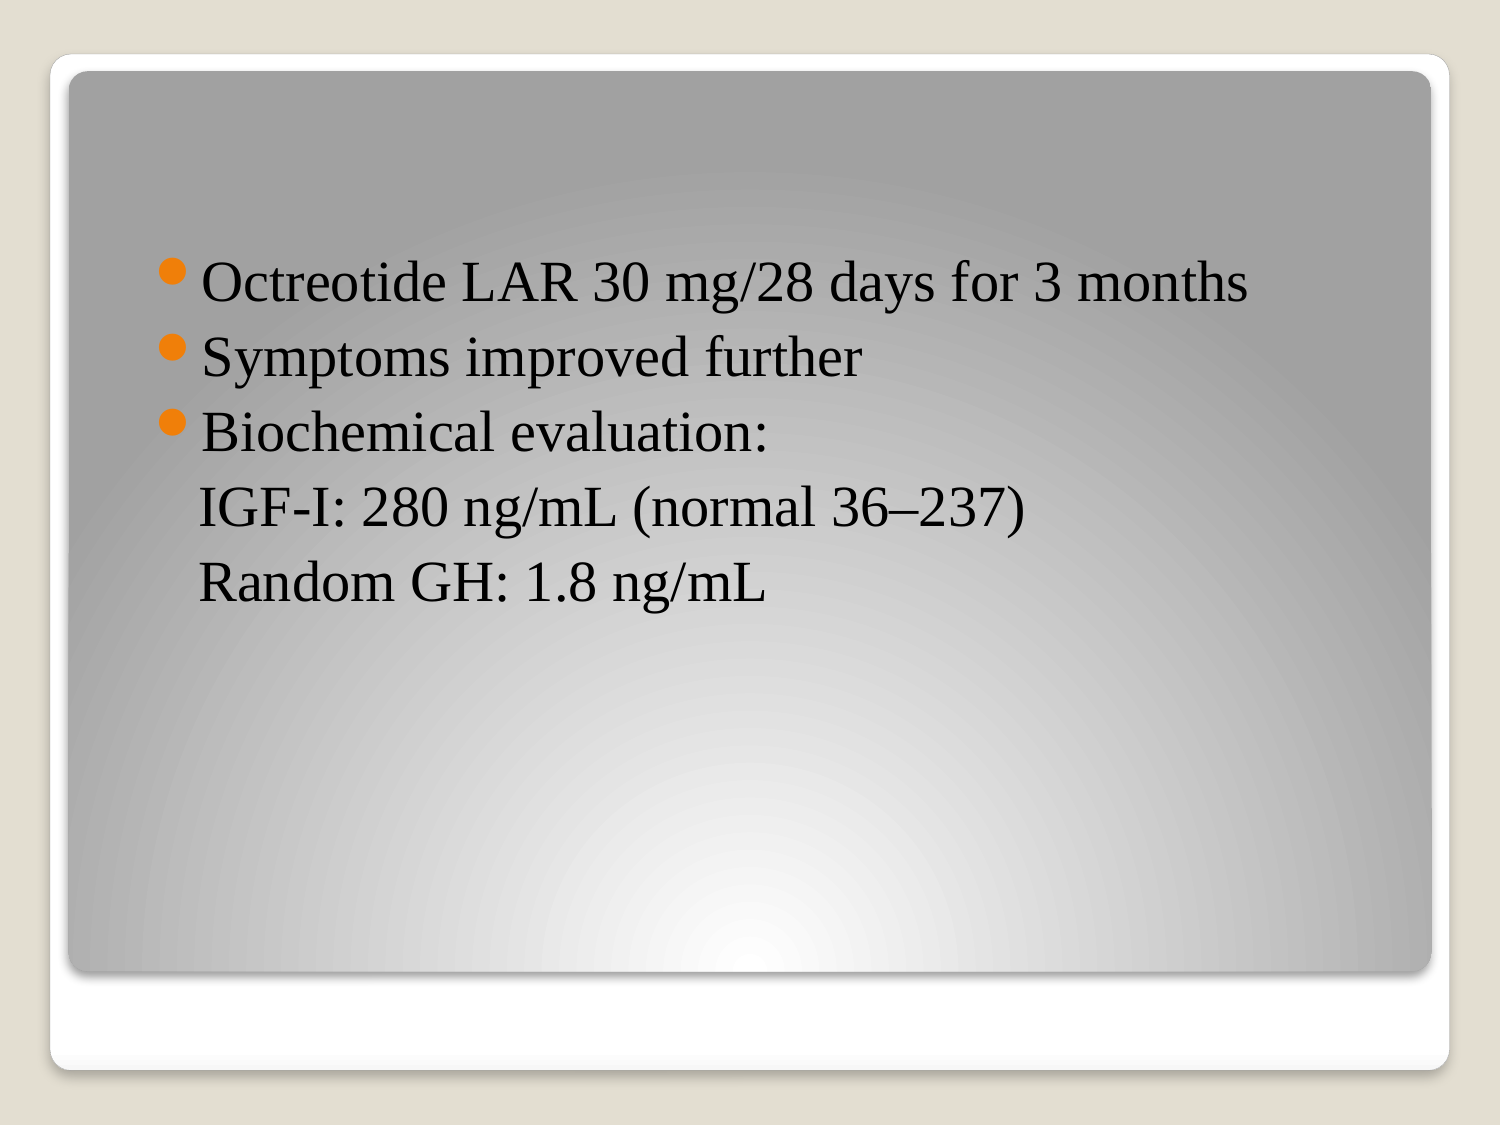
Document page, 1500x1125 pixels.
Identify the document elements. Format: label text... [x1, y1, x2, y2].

list Octreotide LAR 30 mg/28 days for 3 months Symptoms improved further Biochemical evaluation: IGF-I: 280 ng/mL (normal 36–237) Random GH: 1.8 ng/mL [124, 152, 1400, 928]
